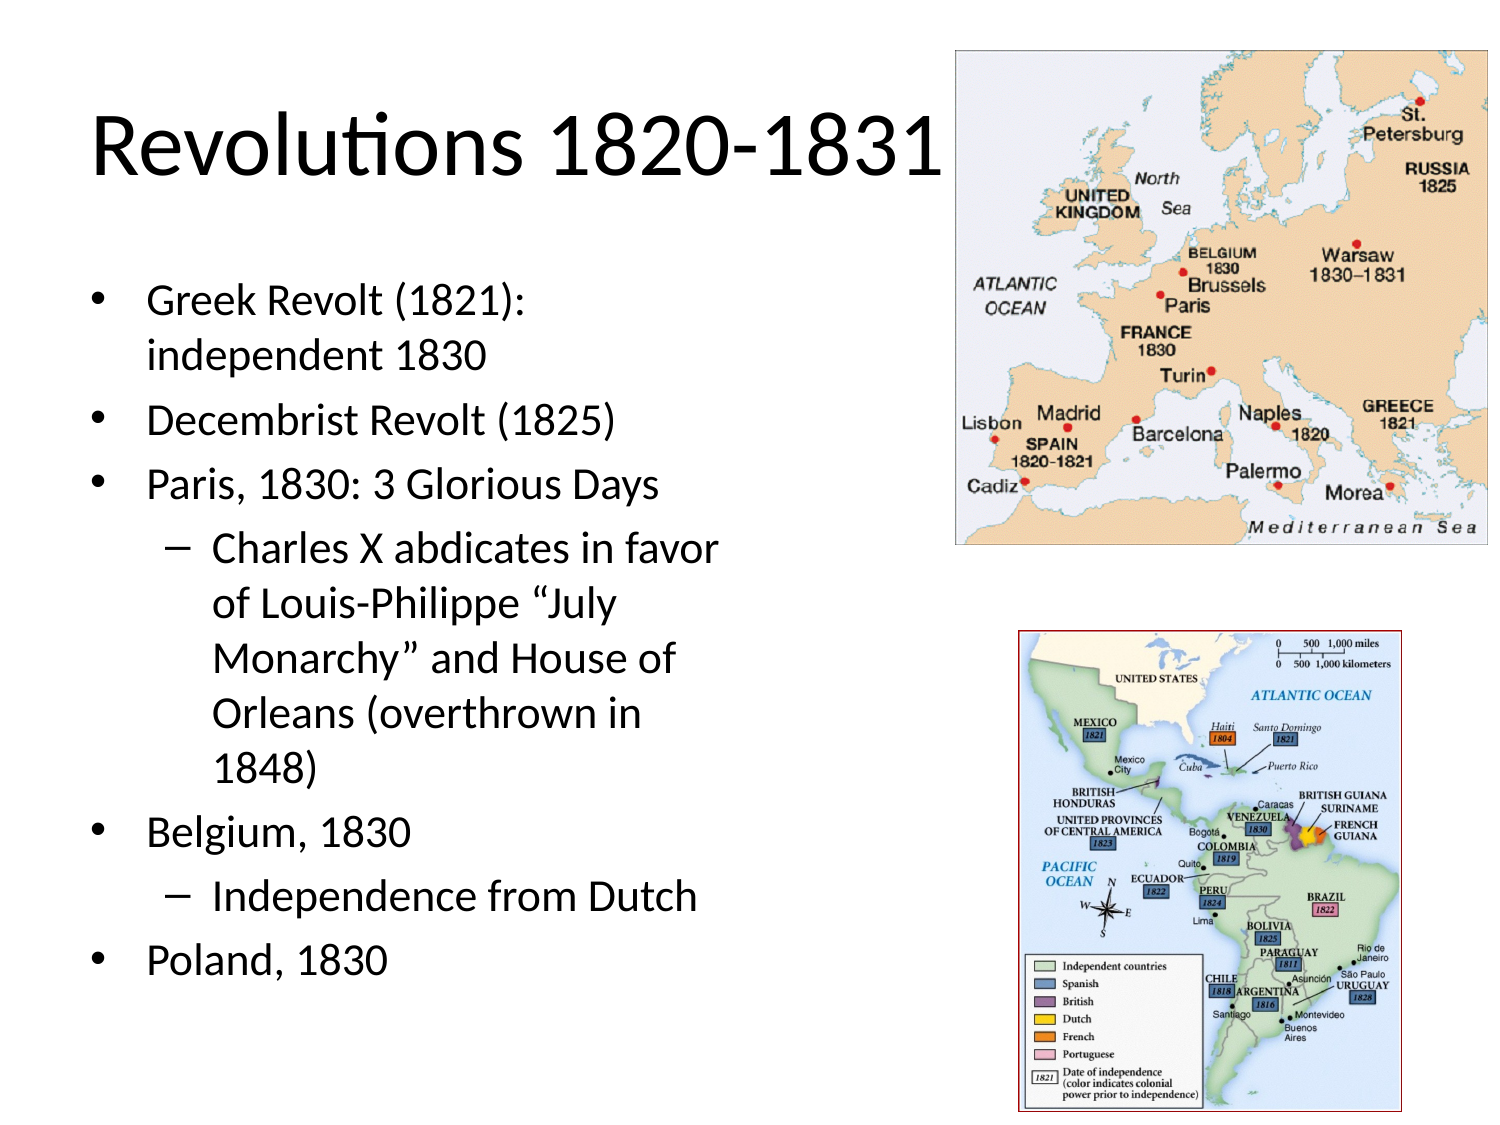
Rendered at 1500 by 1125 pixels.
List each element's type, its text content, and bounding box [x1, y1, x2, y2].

title Revolutions 1820-1831 [75, 45, 1425, 233]
list Greek Revolt (1821): independent 1830 Decembrist Revolt (1825) Paris, 1830: 3 Glorious Days Charles X abdicates in favor of Louis-Philippe “July Monarchy” and House of Orleans (overthrown in 1848) Belgium, 1830 Independence from Dutch Poland, 1830 [75, 262, 738, 1000]
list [762, 50, 1500, 545]
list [762, 630, 1500, 1113]
